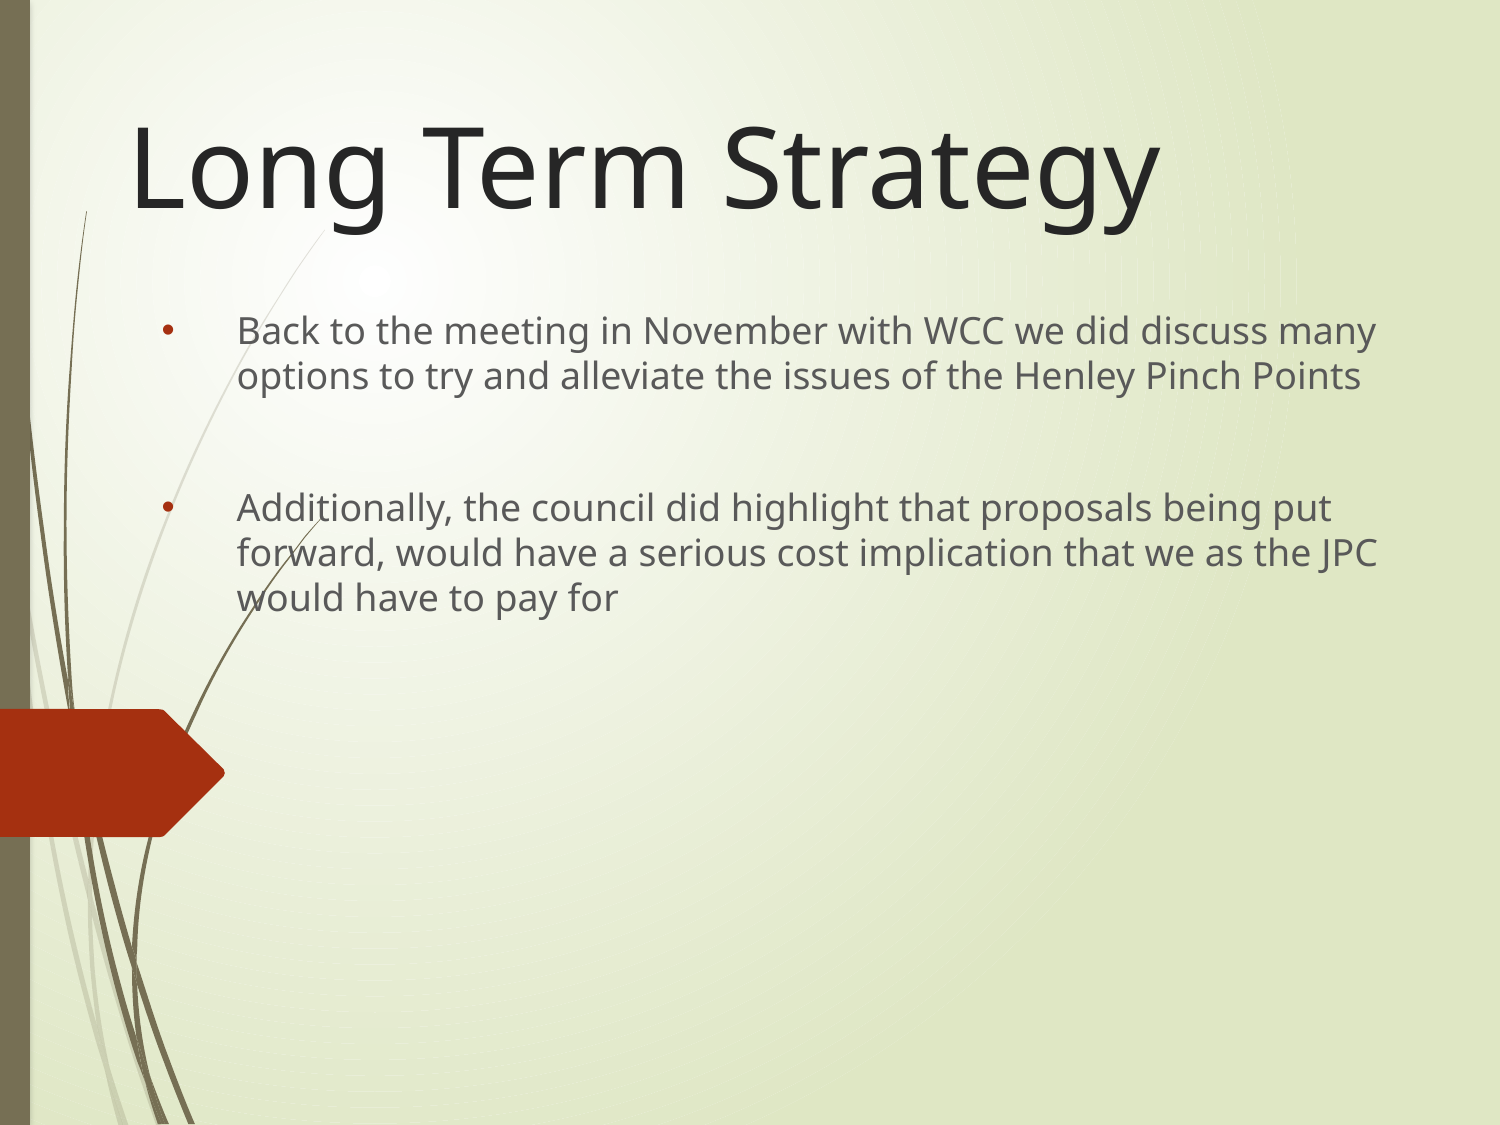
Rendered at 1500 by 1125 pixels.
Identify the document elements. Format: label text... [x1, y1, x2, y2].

subtitle Back to the meeting in November with WCC we did discuss many options to try and alleviate the issues of the Henley Pinch Points Additionally, the council did highlight that proposals being put forward, would have a serious cost implication that we as the JPC would have to pay for [146, 299, 1427, 925]
title Long Term Strategy [112, 76, 1388, 239]
